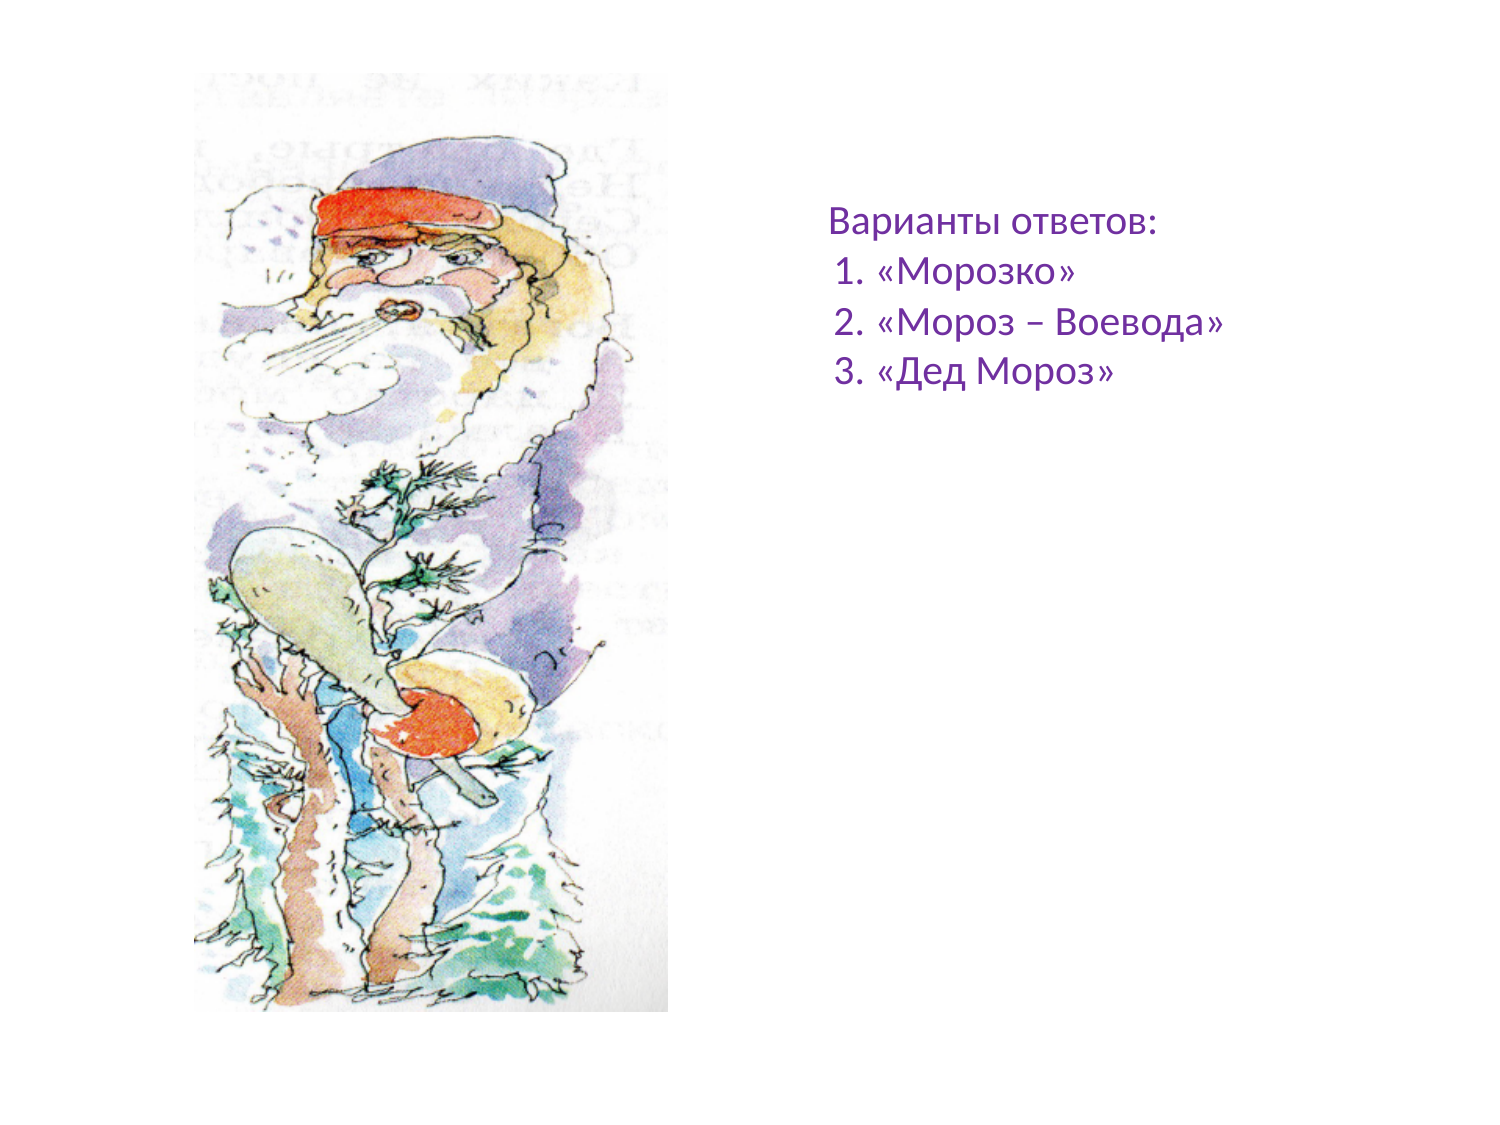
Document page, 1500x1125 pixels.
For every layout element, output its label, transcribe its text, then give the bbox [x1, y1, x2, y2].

picture [194, 73, 668, 1012]
text_box Варианты ответов: 1. «Морозко» 2. «Мороз – Воевода» 3. «Дед Мороз» [761, 185, 1412, 401]
